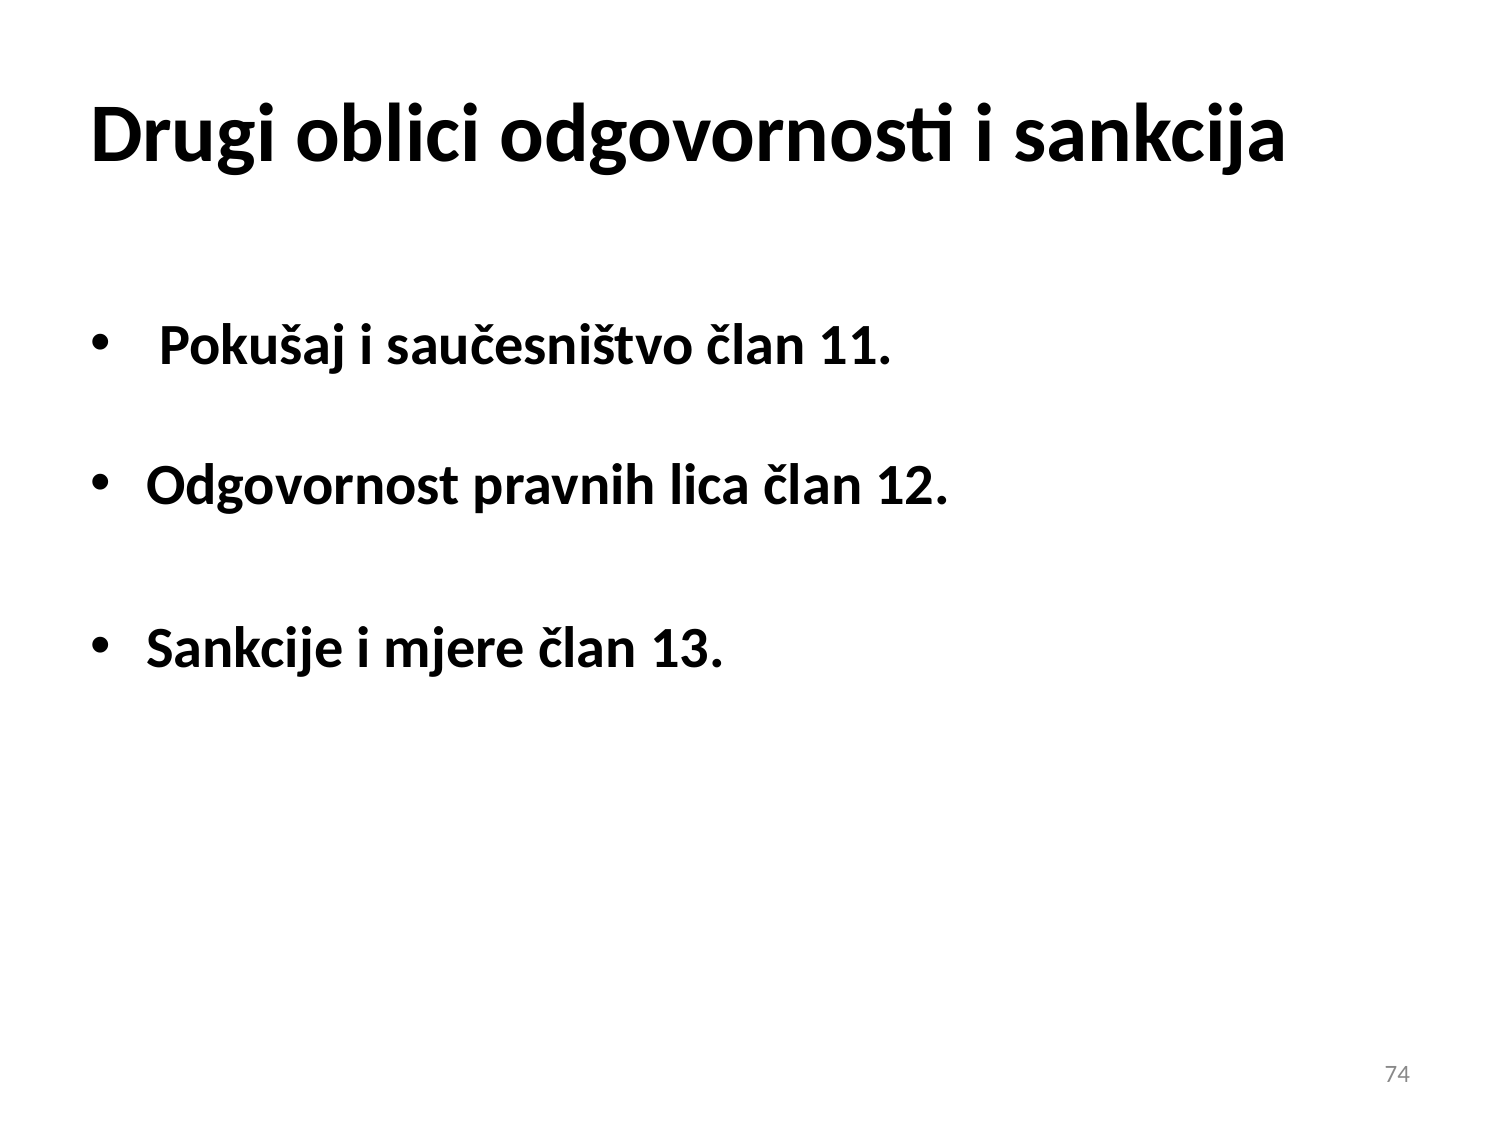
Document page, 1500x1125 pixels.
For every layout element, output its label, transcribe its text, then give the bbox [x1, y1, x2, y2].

list Drugi oblici odgovornosti i sankcija Pokušaj i saučesništvo član 11. Odgovornost pravnih lica član 12. Sankcije i mjere član 13. [74, 70, 1426, 1004]
slide_number 74 [1074, 1042, 1425, 1103]
